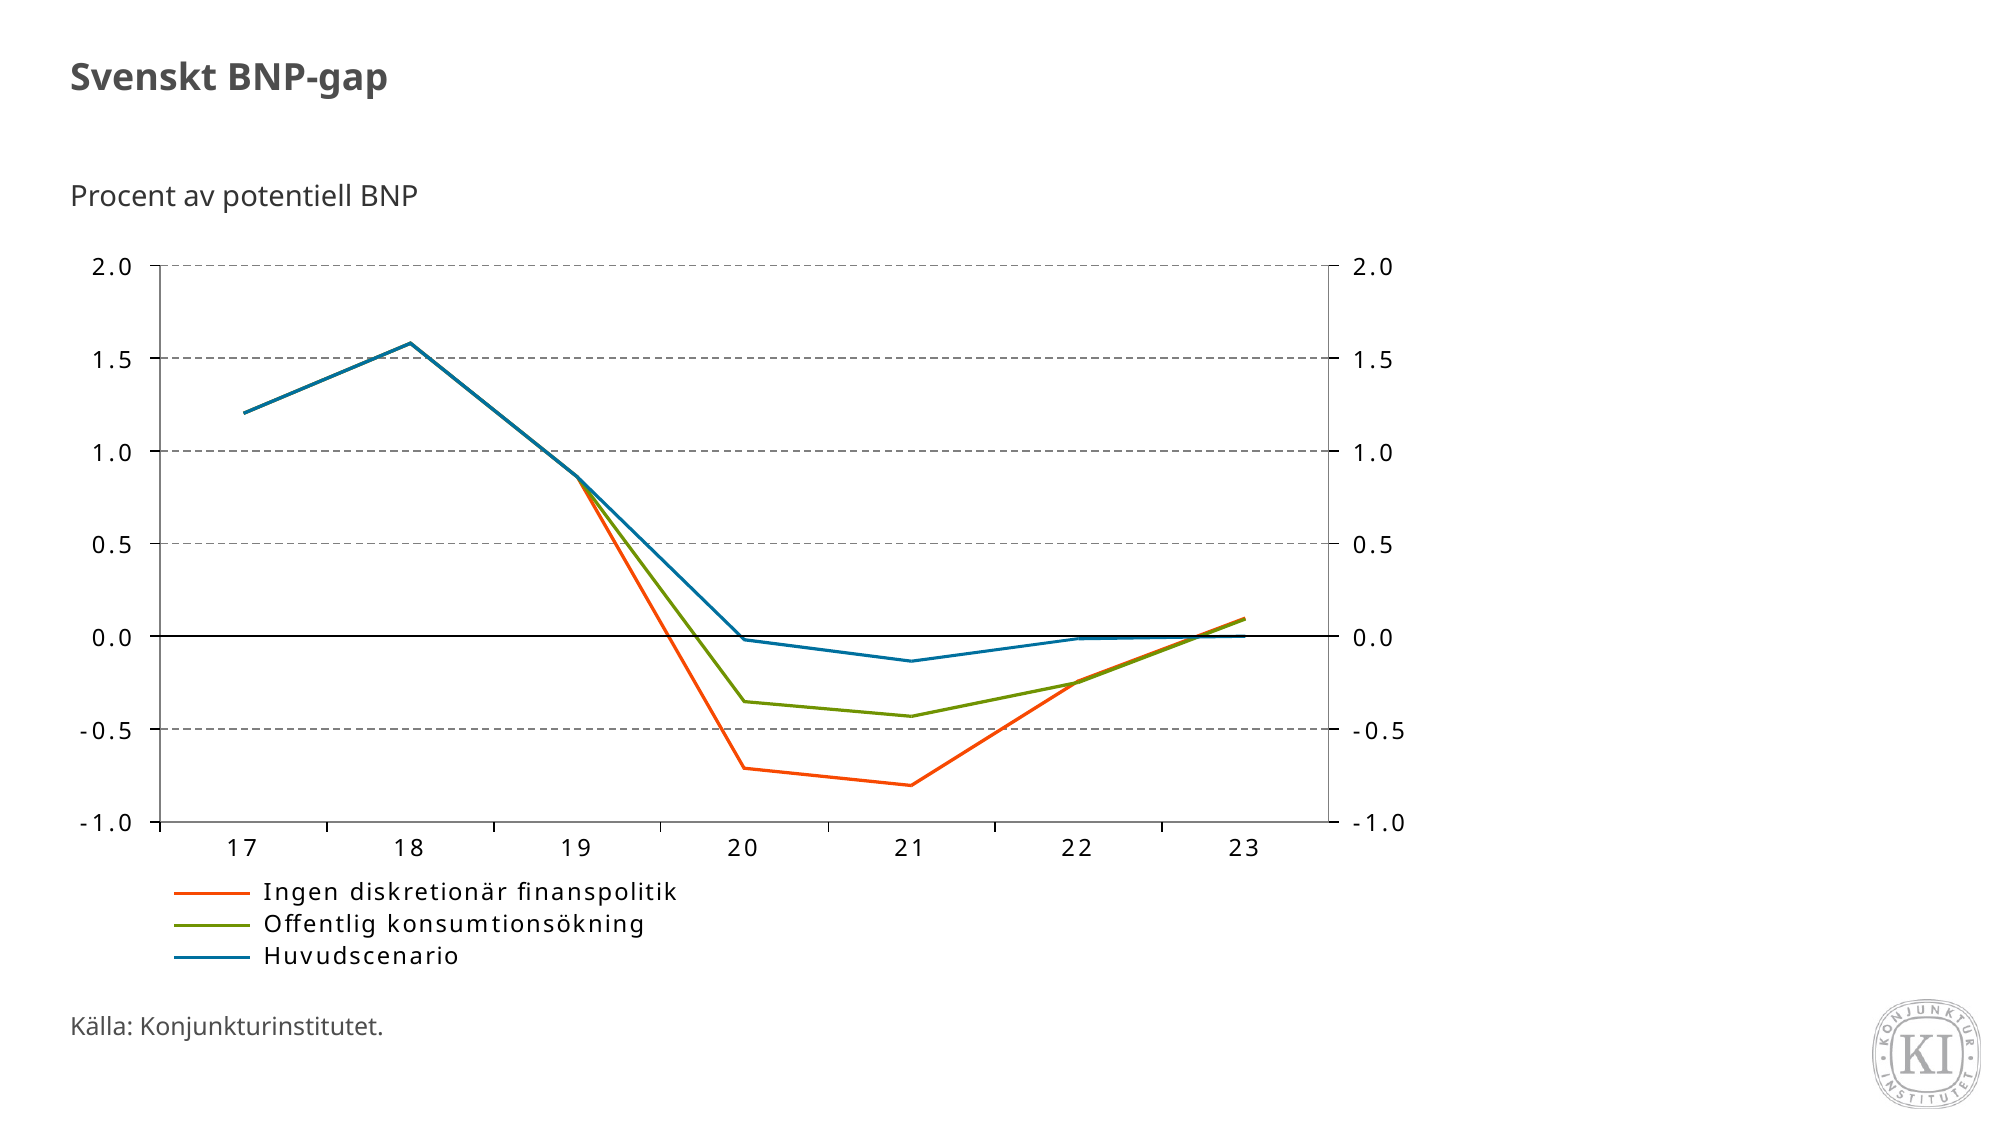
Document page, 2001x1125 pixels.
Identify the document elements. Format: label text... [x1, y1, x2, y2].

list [30, 228, 1453, 998]
picture [1872, 999, 1981, 1109]
subtitle Källa: Konjunkturinstitutet. [55, 1003, 1476, 1106]
title Svenskt BNP-gap [55, 45, 1476, 128]
list Procent av potentiell BNP [55, 137, 1476, 220]
